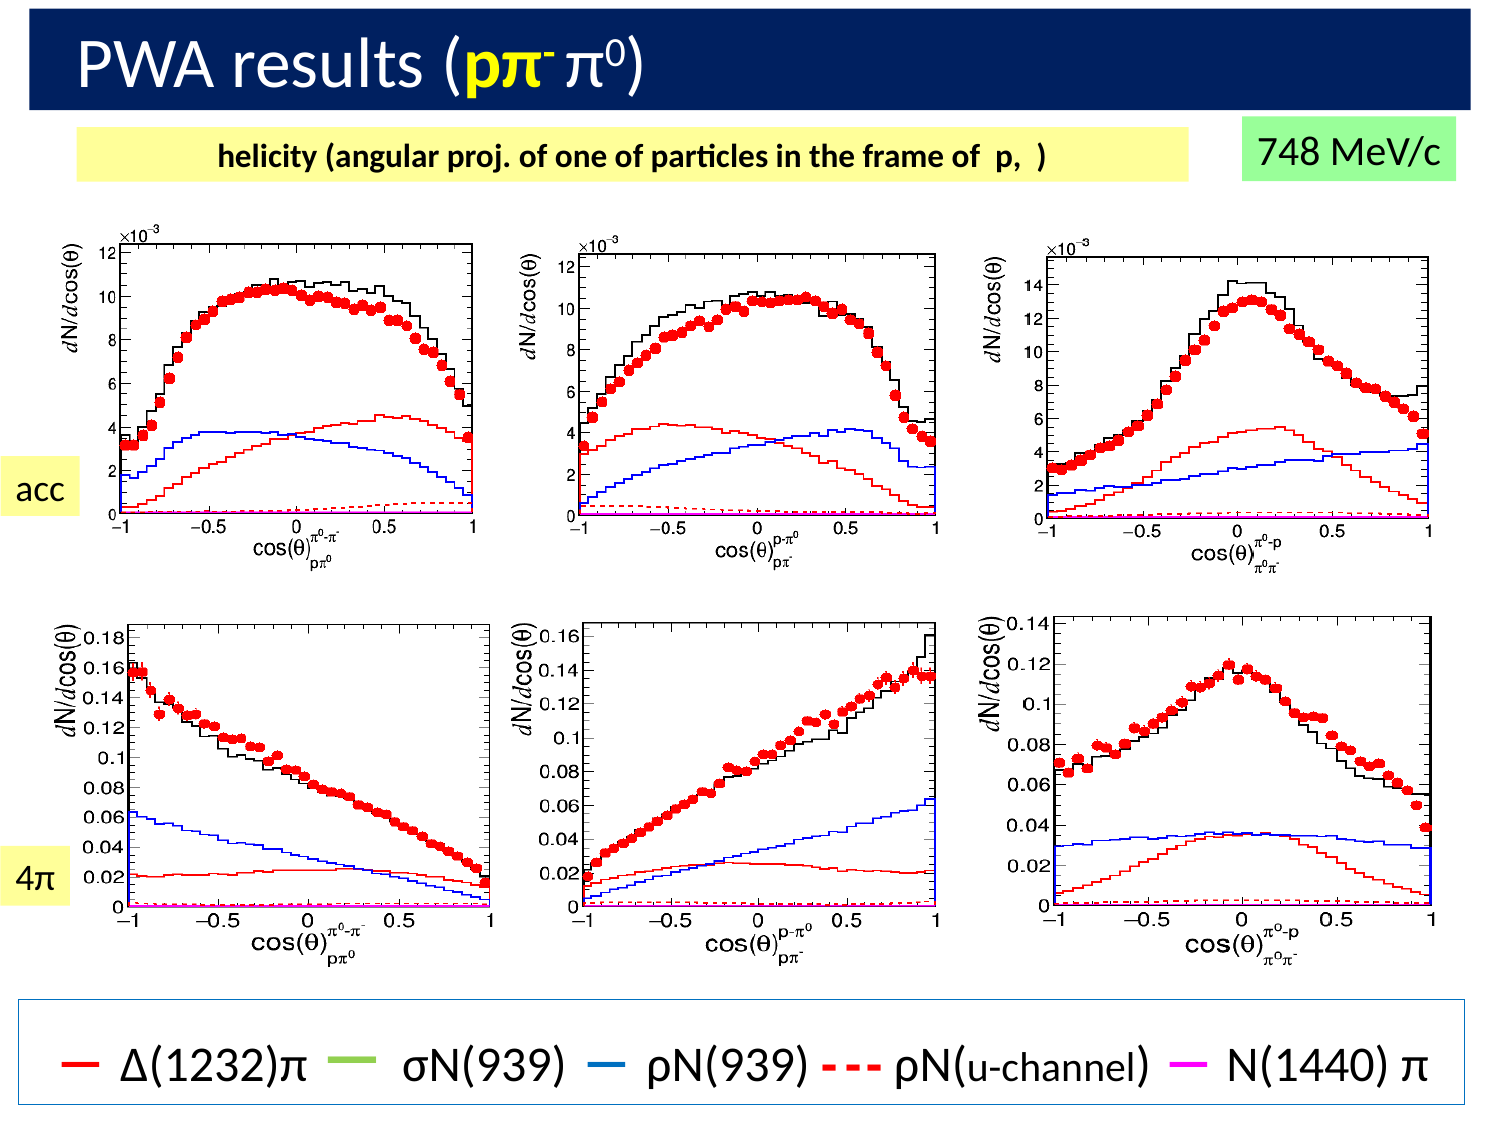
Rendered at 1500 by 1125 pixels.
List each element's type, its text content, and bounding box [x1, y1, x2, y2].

text_box 4π [0, 845, 45, 906]
text_box ― Δ(1232)π ― σN(939) ― ρN(939) ‐ ‐ ‐ ρN(u-channel) ― N(1440) π [18, 999, 1465, 1105]
picture [50, 577, 1482, 968]
title PWA results (pπ- π0) [29, 8, 1471, 111]
picture [50, 207, 1479, 575]
text_box 748 MeV/c [1242, 116, 1457, 182]
text_box acc [0, 456, 45, 516]
